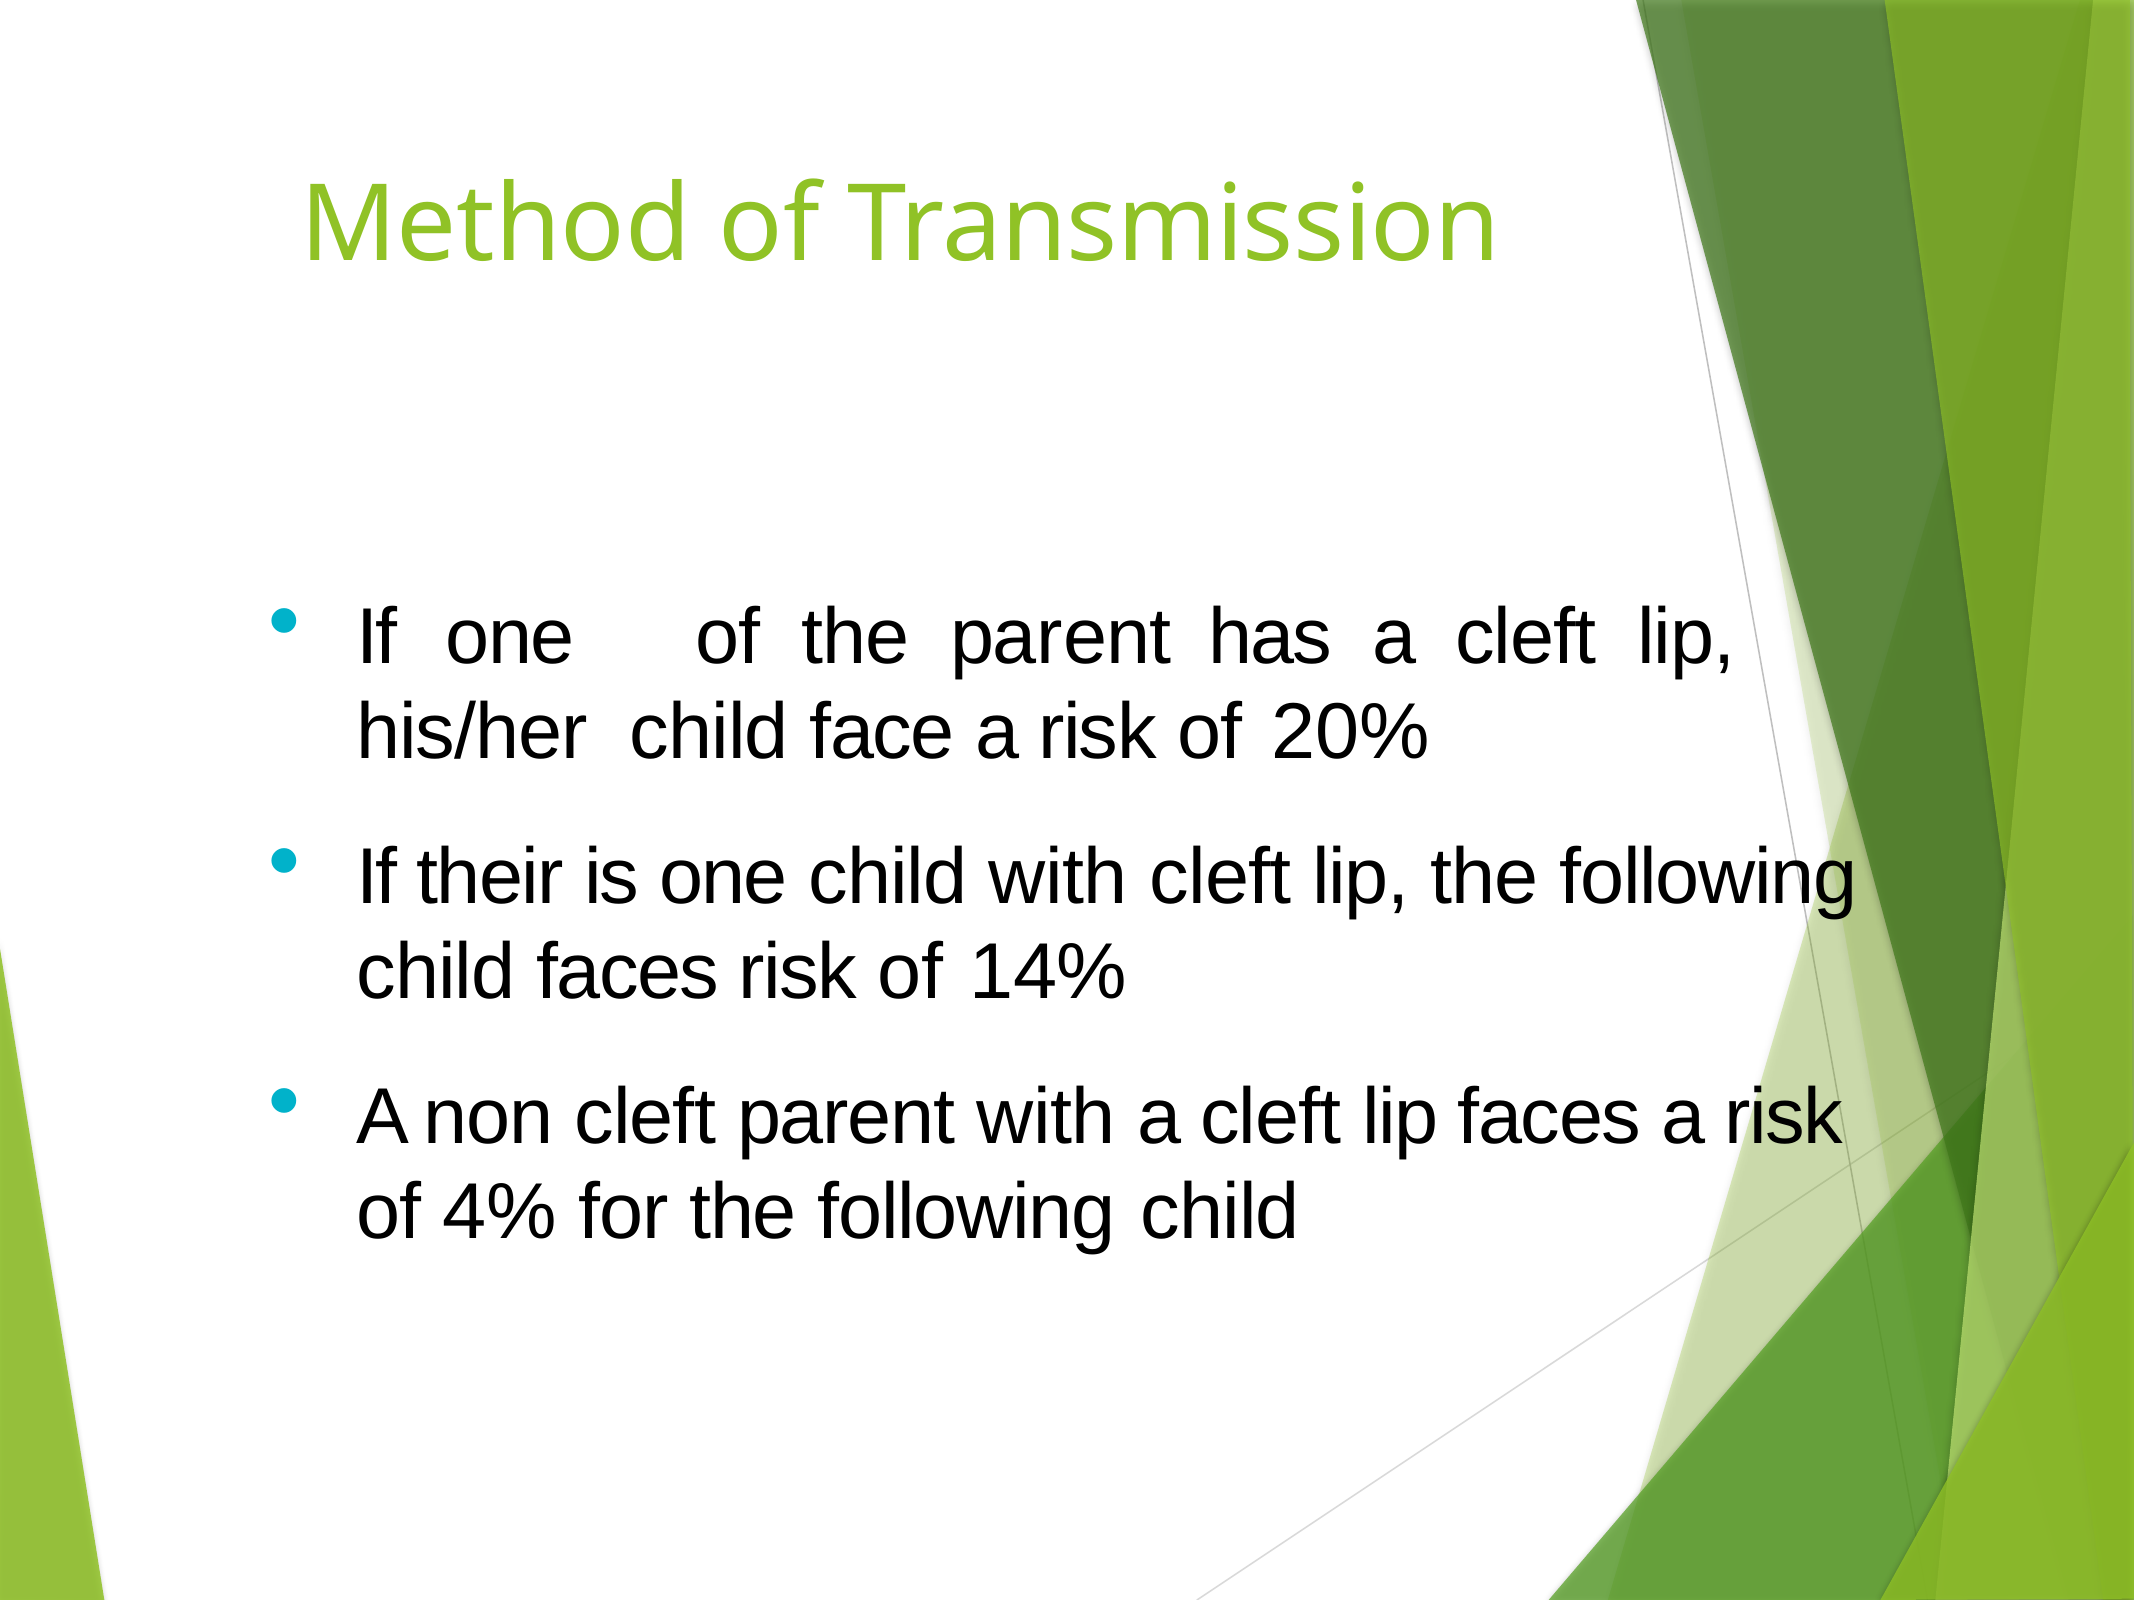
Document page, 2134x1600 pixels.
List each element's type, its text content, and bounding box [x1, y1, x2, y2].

title Method of Transmission [297, 152, 1836, 422]
text_box If one of the parent has a cleft lip, his/her child face a risk of 20% If their is one child with cleft lip, the following child faces risk of 14% A non cleft parent with a cleft lip faces a risk of 4% for the following child [266, 583, 1919, 1255]
